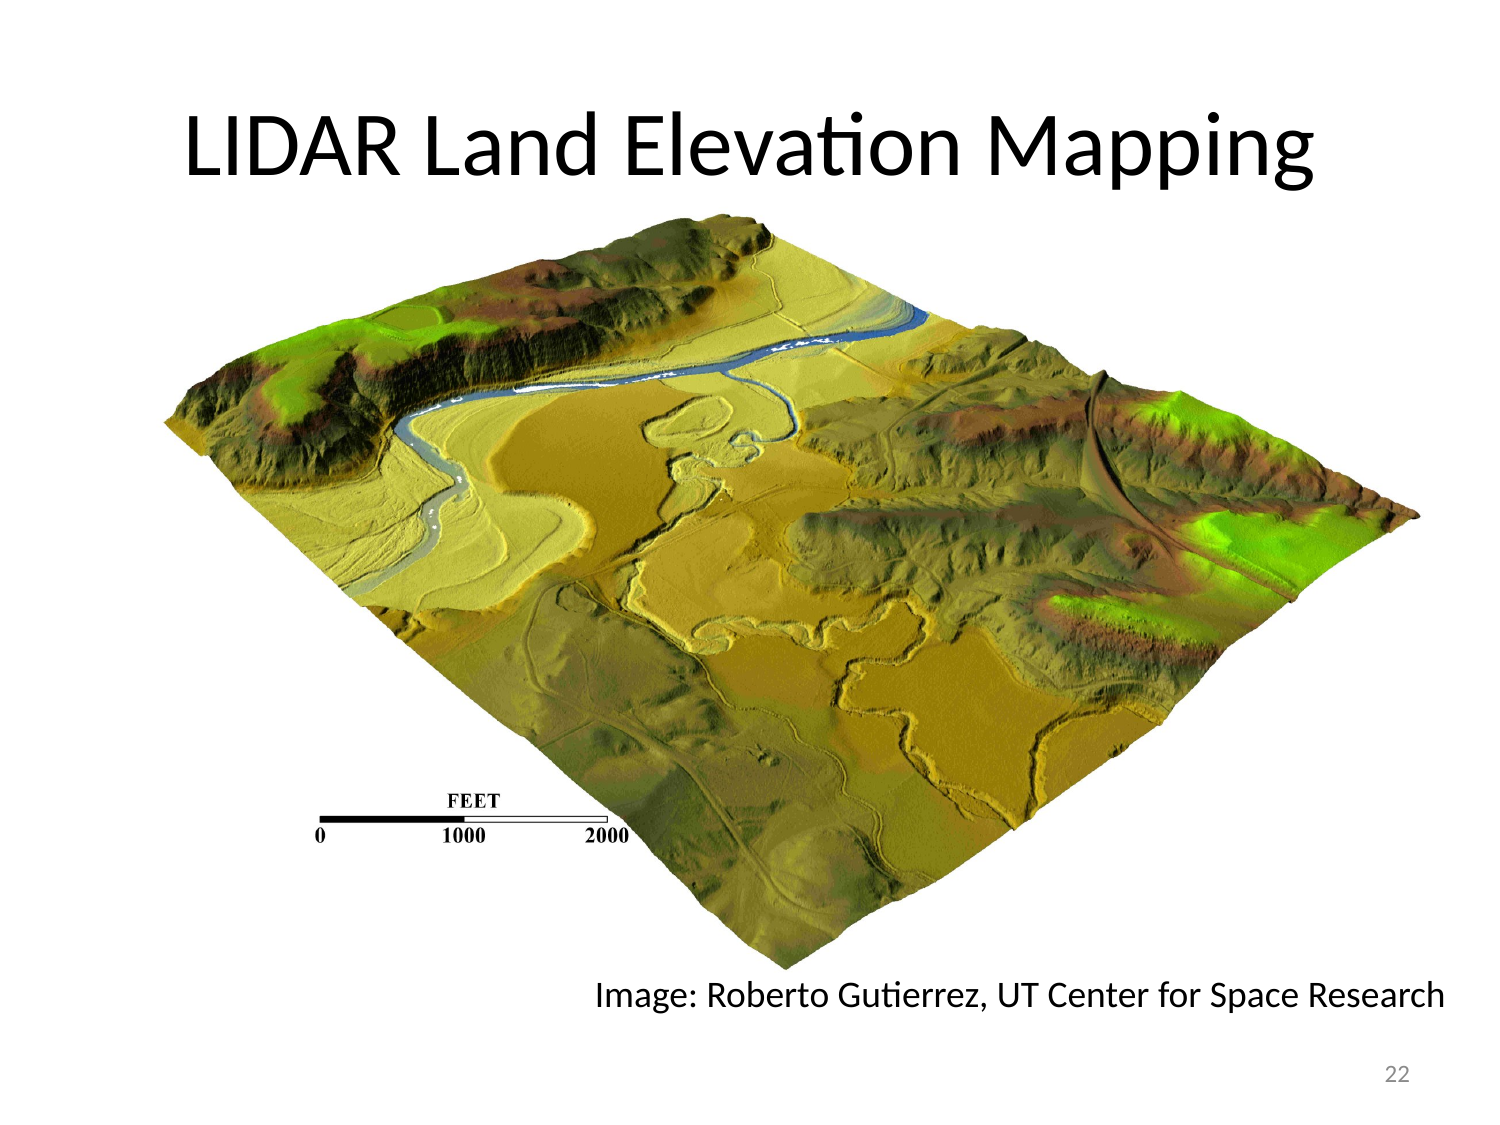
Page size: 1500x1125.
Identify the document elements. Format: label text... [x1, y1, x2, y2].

text_box Image: Roberto Gutierrez, UT Center for Space Research [1429, 962, 1462, 1023]
title LIDAR Land Elevation Mapping [75, 45, 1425, 233]
picture [149, 199, 1426, 1034]
slide_number 22 [1074, 1042, 1425, 1103]
